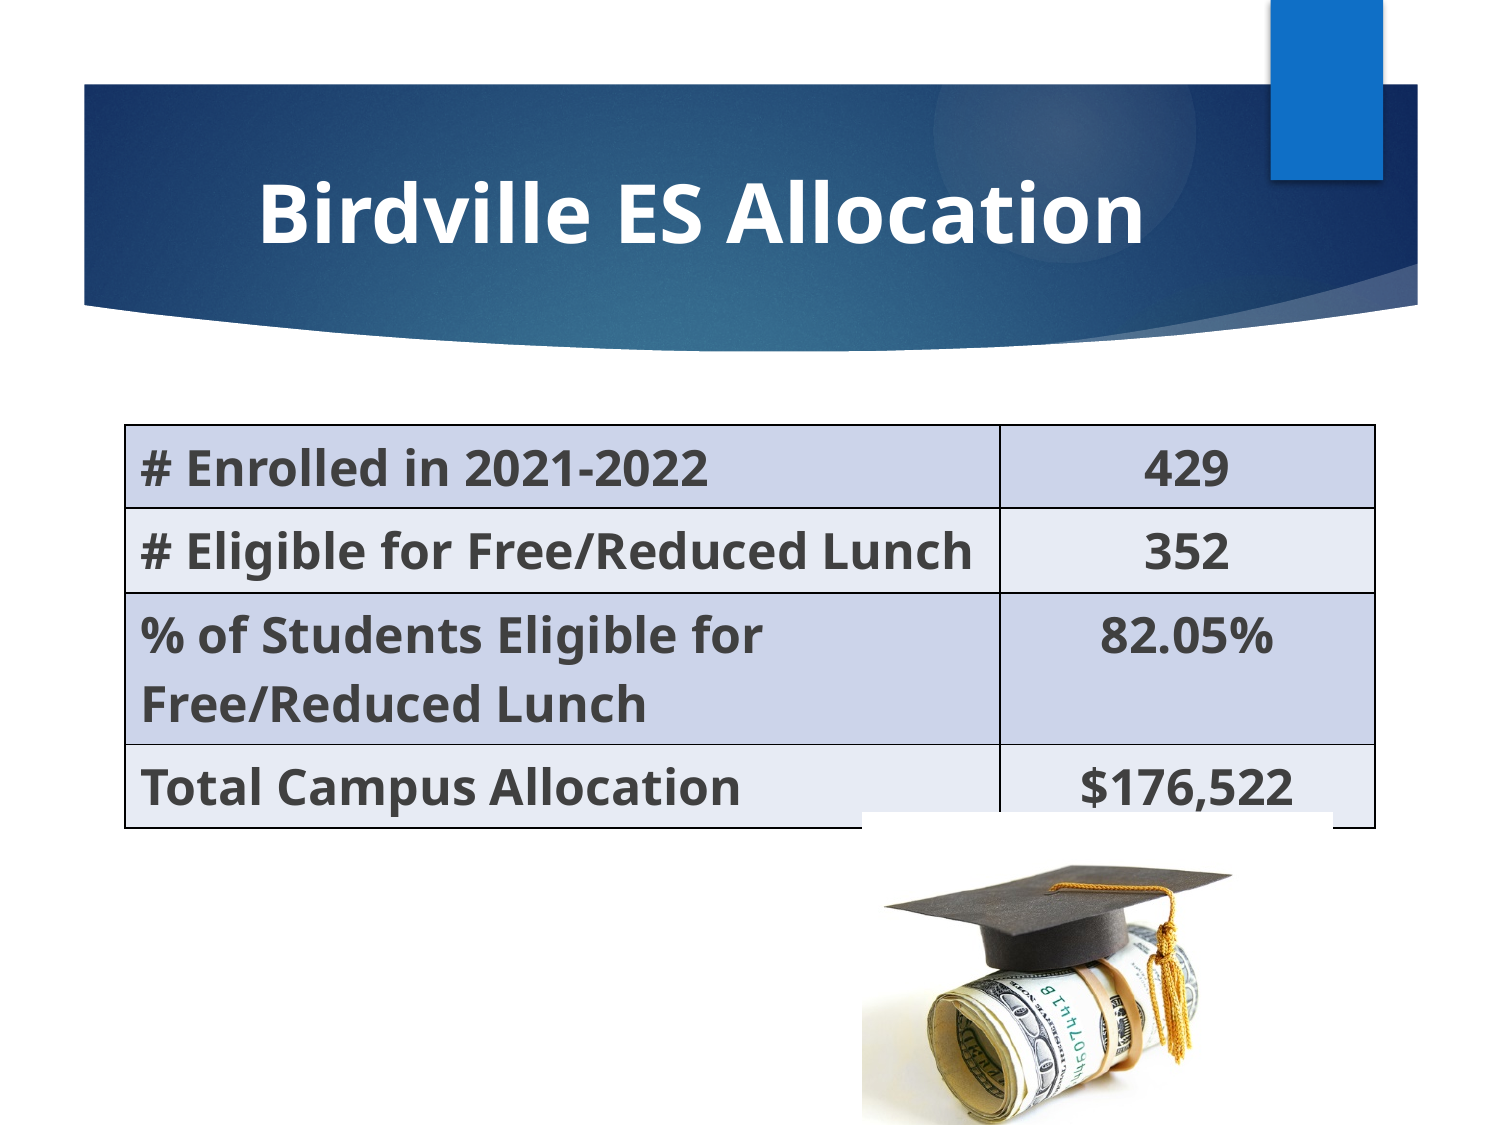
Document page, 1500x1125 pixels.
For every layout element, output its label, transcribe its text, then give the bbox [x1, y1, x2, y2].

table_header 429 [1001, 426, 1374, 507]
table_cell $176,522 [1001, 745, 1374, 827]
table_cell % of Students Eligible for Free/Reduced Lunch [126, 594, 999, 744]
table_header # Enrolled in 2021-2022 [126, 426, 999, 507]
title Birdville ES Allocation [141, 151, 1263, 269]
table_cell Total Campus Allocation [126, 745, 999, 827]
picture [862, 812, 1334, 1125]
table_cell # Eligible for Free/Reduced Lunch [126, 509, 999, 592]
table_cell 352 [1001, 509, 1374, 592]
table_cell 82.05% [1001, 594, 1374, 744]
